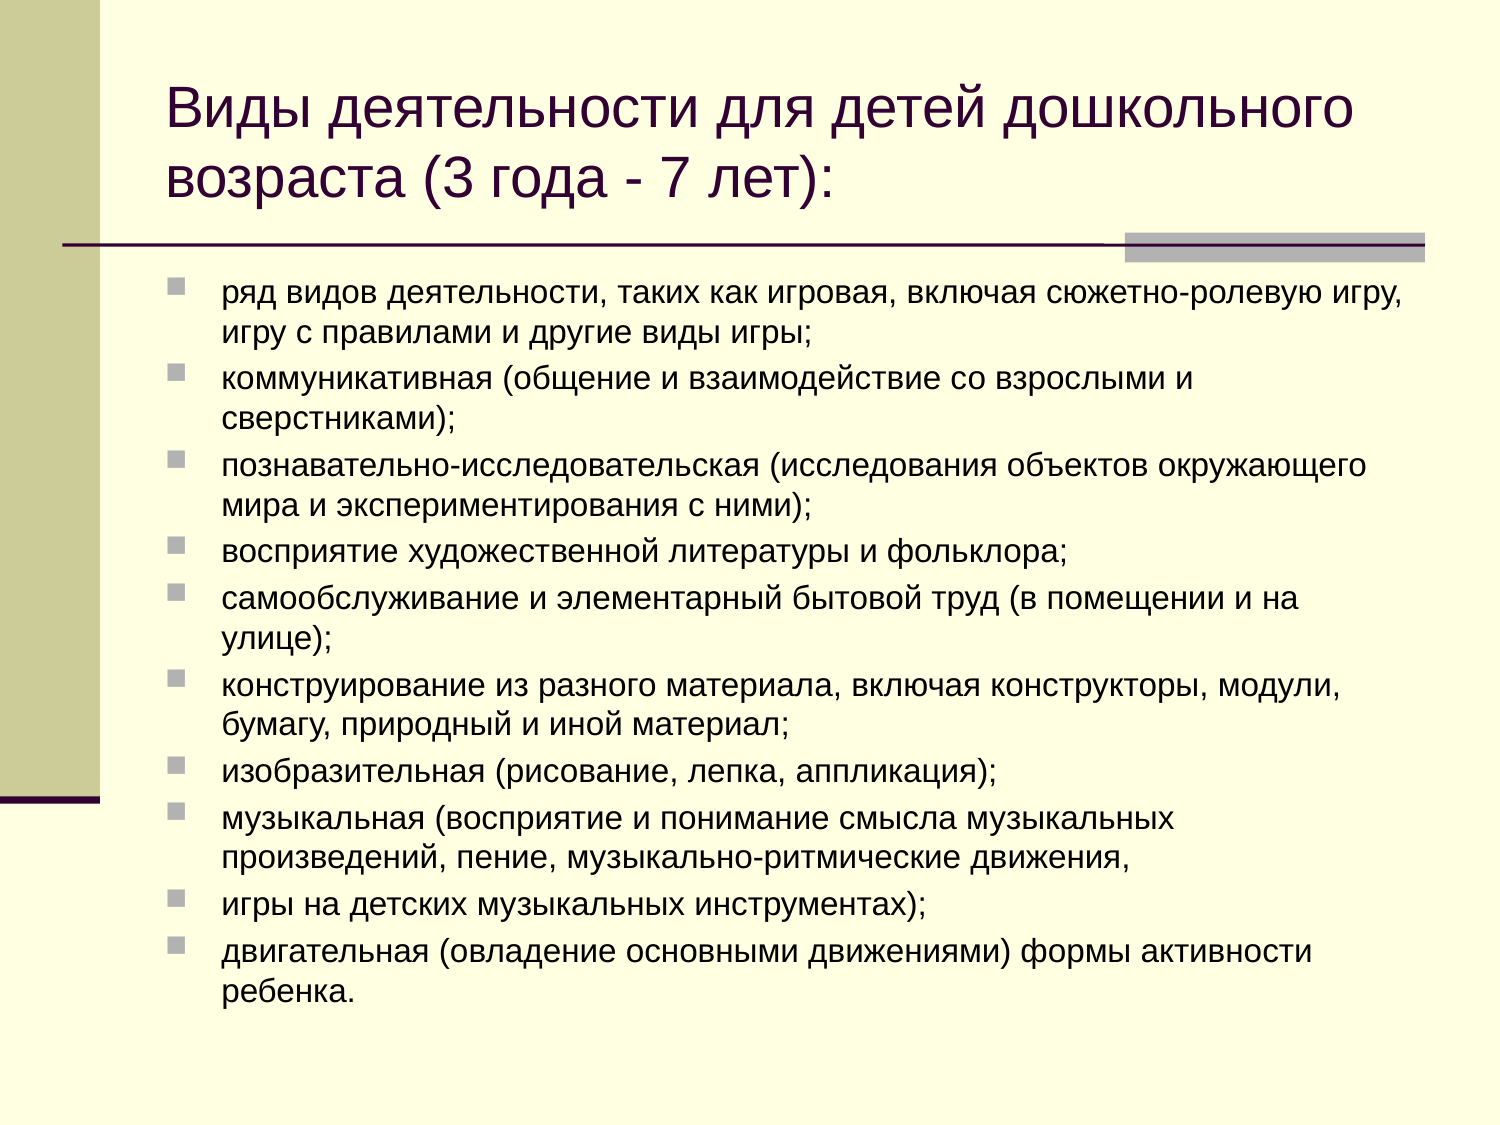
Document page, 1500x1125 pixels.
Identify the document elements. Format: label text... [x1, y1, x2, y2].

list ряд видов деятельности, таких как игровая, включая сюжетно-ролевую игру, игру с правилами и другие виды игры; коммуникативная (общение и взаимодействие со взрослыми и сверстниками); познавательно-исследовательская (исследования объектов окружающего мира и экспериментирования с ними); восприятие художественной литературы и фольклора; самообслуживание и элементарный бытовой труд (в помещении и на улице); конструирование из разного материала, включая конструкторы, модули, бумагу, природный и иной материал; изобразительная (рисование, лепка, аппликация); музыкальная (восприятие и понимание смысла музыкальных произведений, пение, музыкально-ритмические движения, игры на детских музыкальных инструментах); двигательная (овладение основными движениями) формы активности ребенка. [149, 262, 1426, 1048]
title Виды деятельности для детей дошкольного возраста (3 года - 7 лет): [149, 45, 1426, 234]
